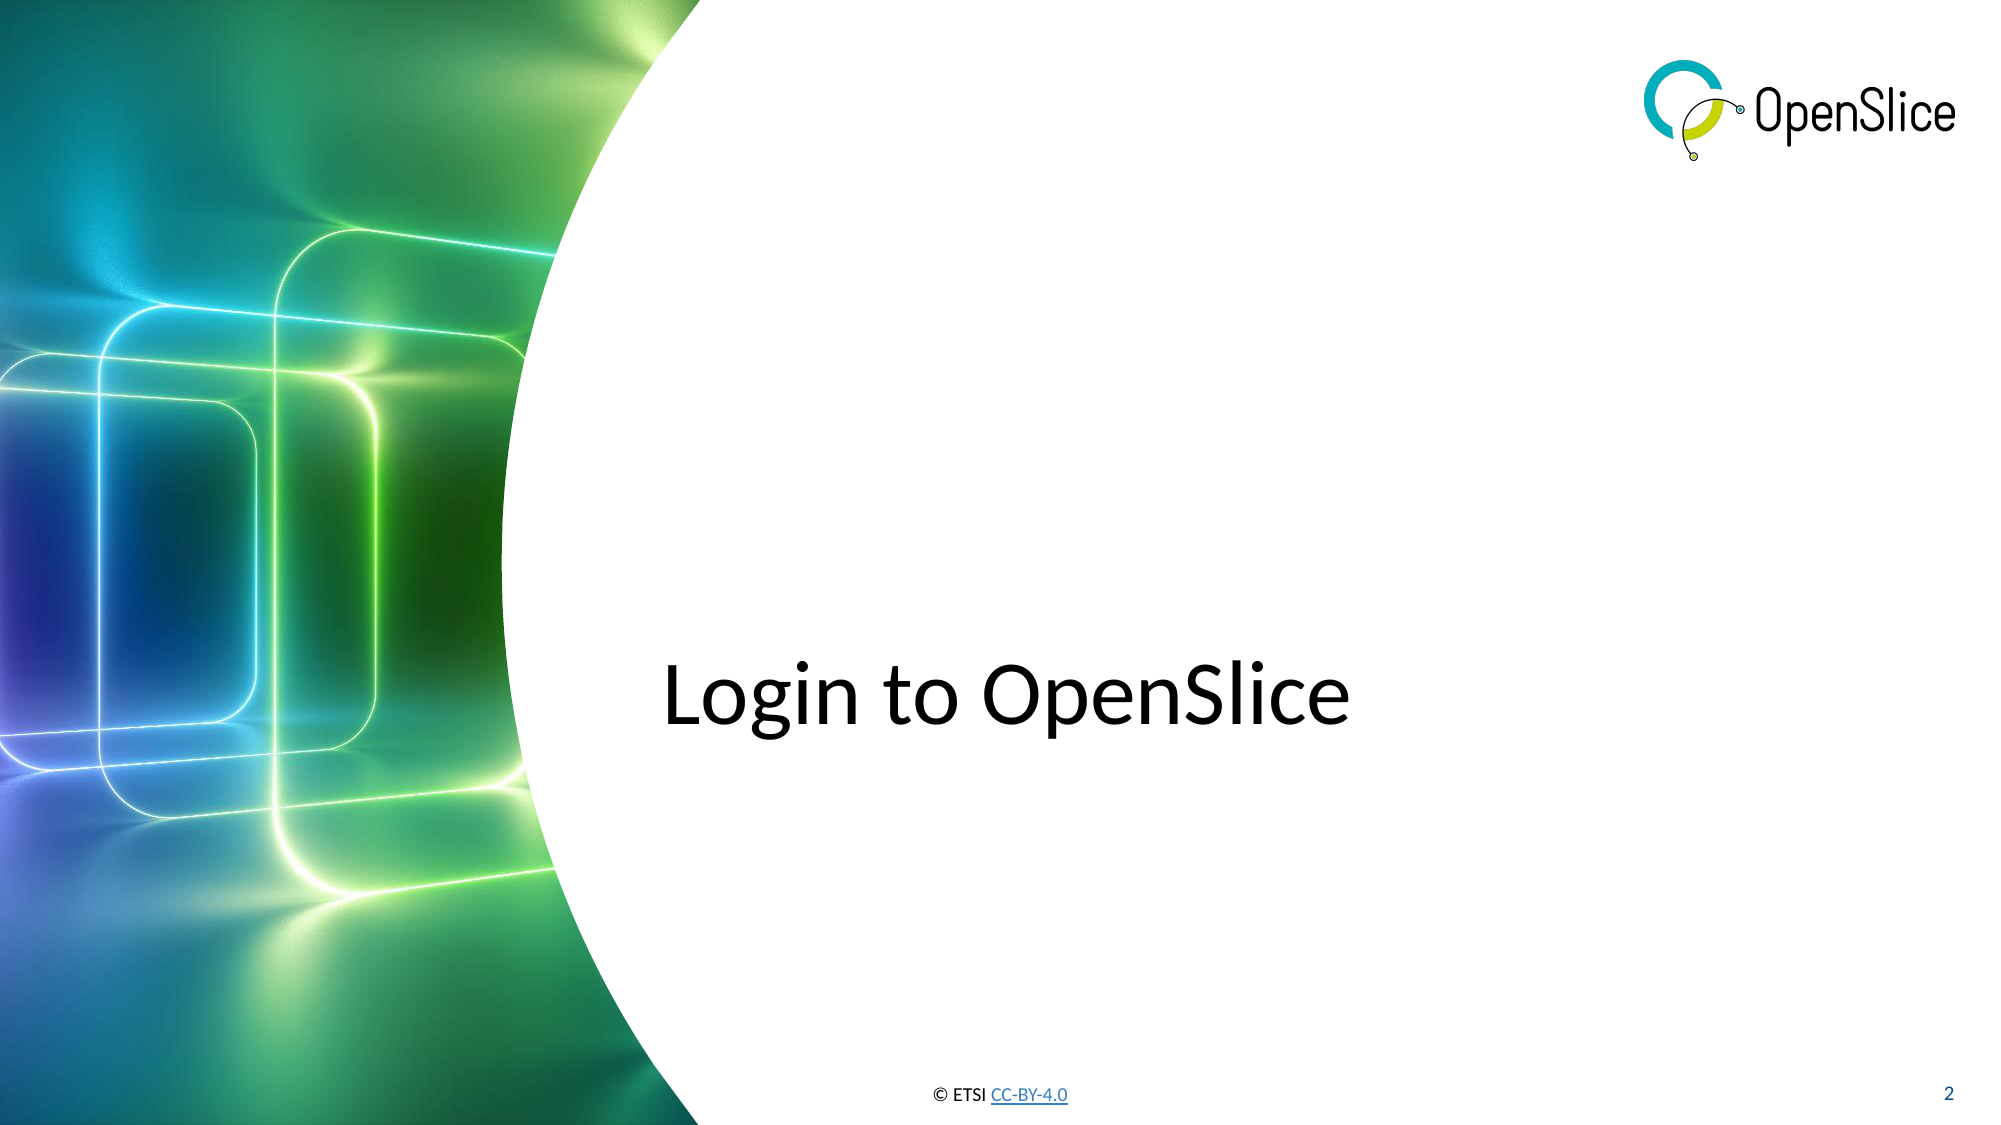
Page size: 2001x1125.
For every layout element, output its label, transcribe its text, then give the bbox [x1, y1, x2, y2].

title Login to OpenSlice [700, 541, 1870, 745]
slide_number 2 [1895, 1073, 1955, 1112]
picture [0, 0, 700, 1125]
picture [1644, 60, 1955, 161]
